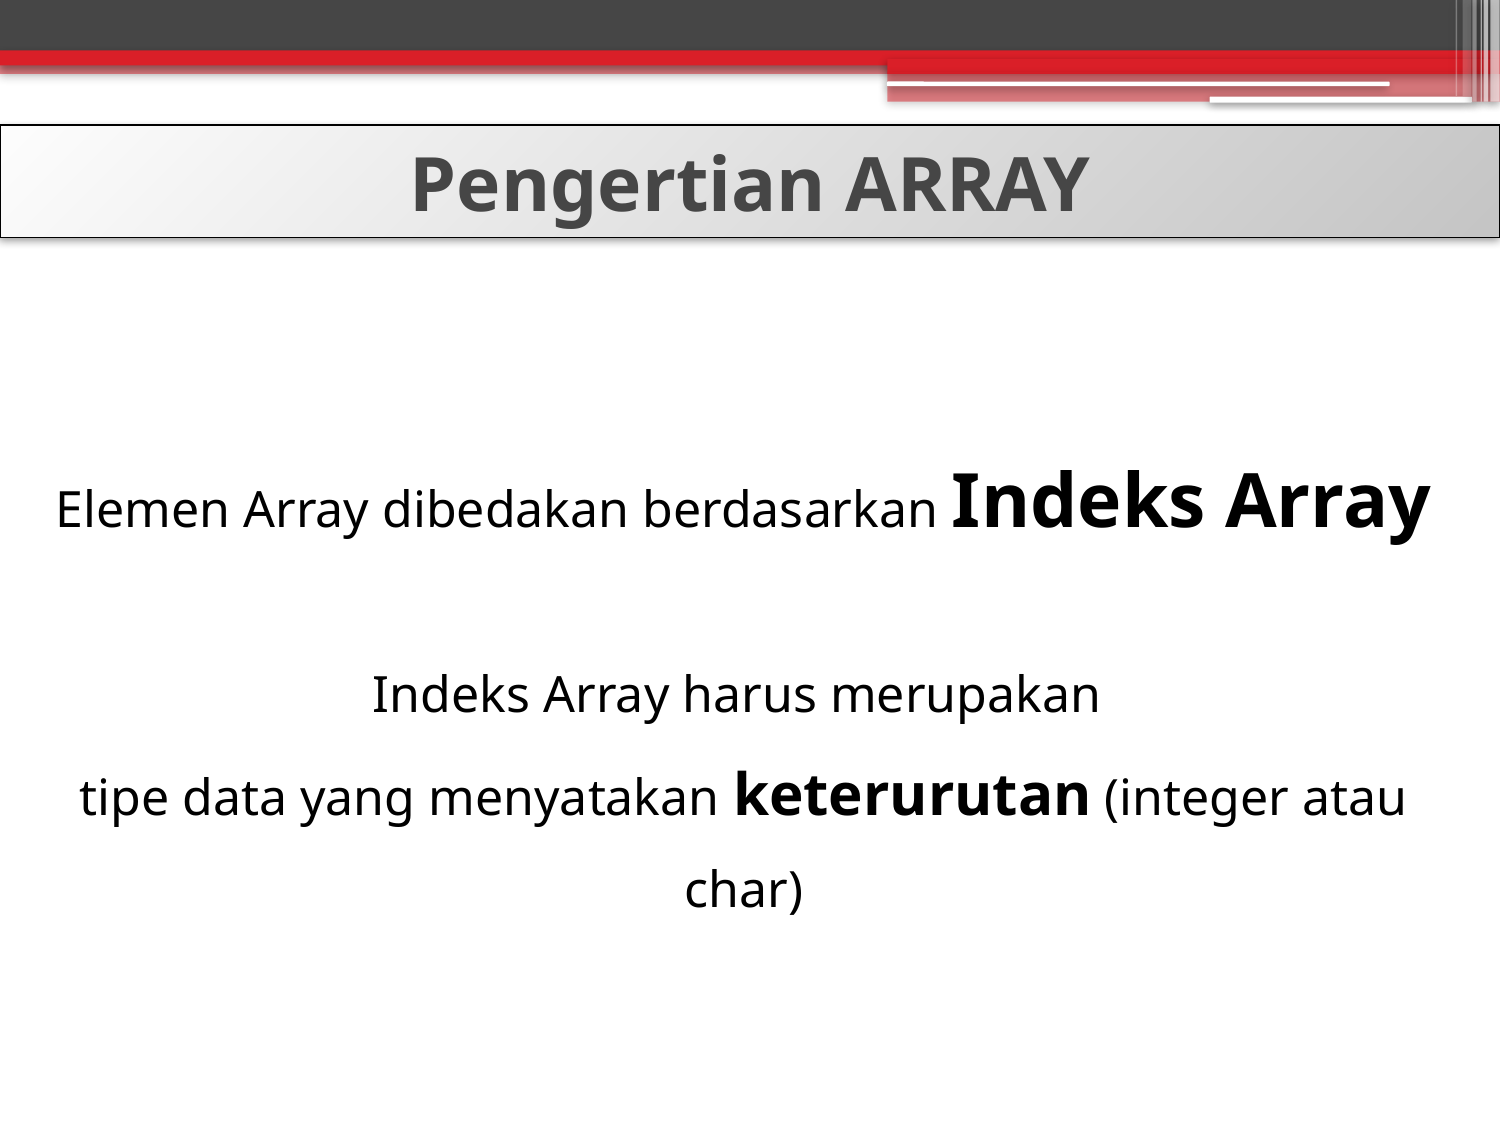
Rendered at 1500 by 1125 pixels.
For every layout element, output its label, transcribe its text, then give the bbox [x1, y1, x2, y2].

text_box Pengertian ARRAY [0, 124, 1500, 238]
text_box Elemen Array dibedakan berdasarkan Indeks Array Indeks Array harus merupakan tipe data yang menyatakan keterurutan (integer atau char) [24, 399, 1463, 925]
